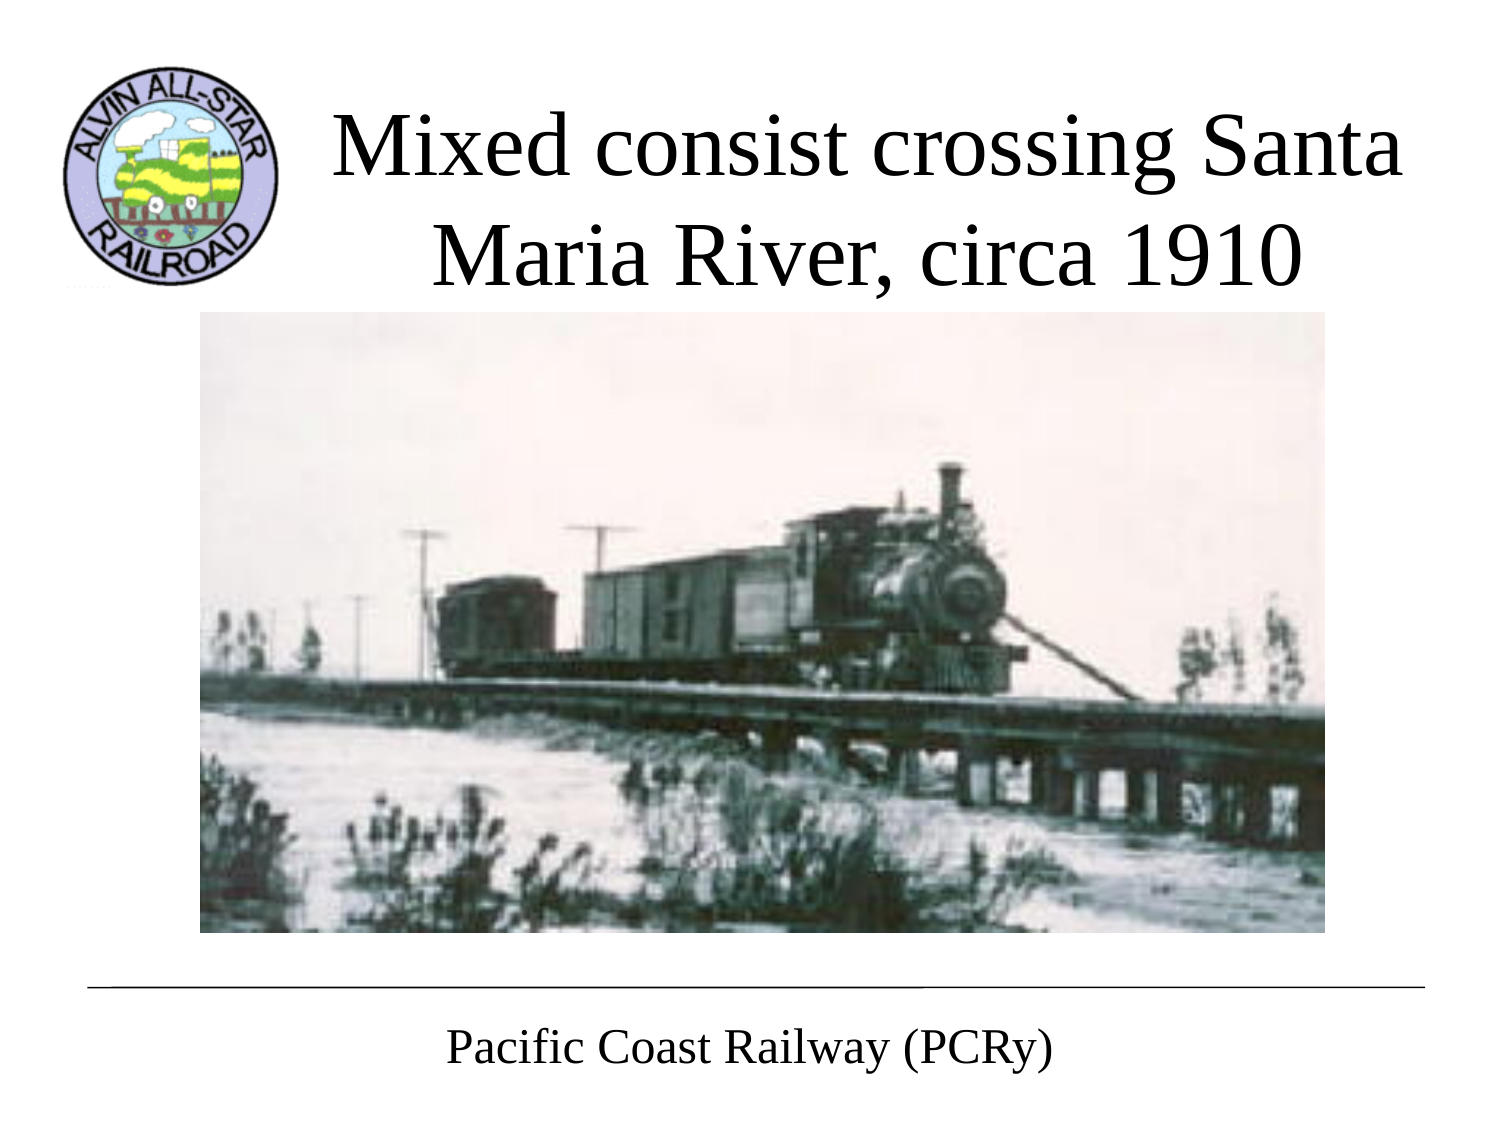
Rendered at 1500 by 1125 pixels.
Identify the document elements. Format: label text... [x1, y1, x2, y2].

picture [199, 312, 1325, 933]
title Mixed consist crossing Santa Maria River, circa 1910 [300, 99, 1438, 288]
picture [62, 62, 282, 288]
